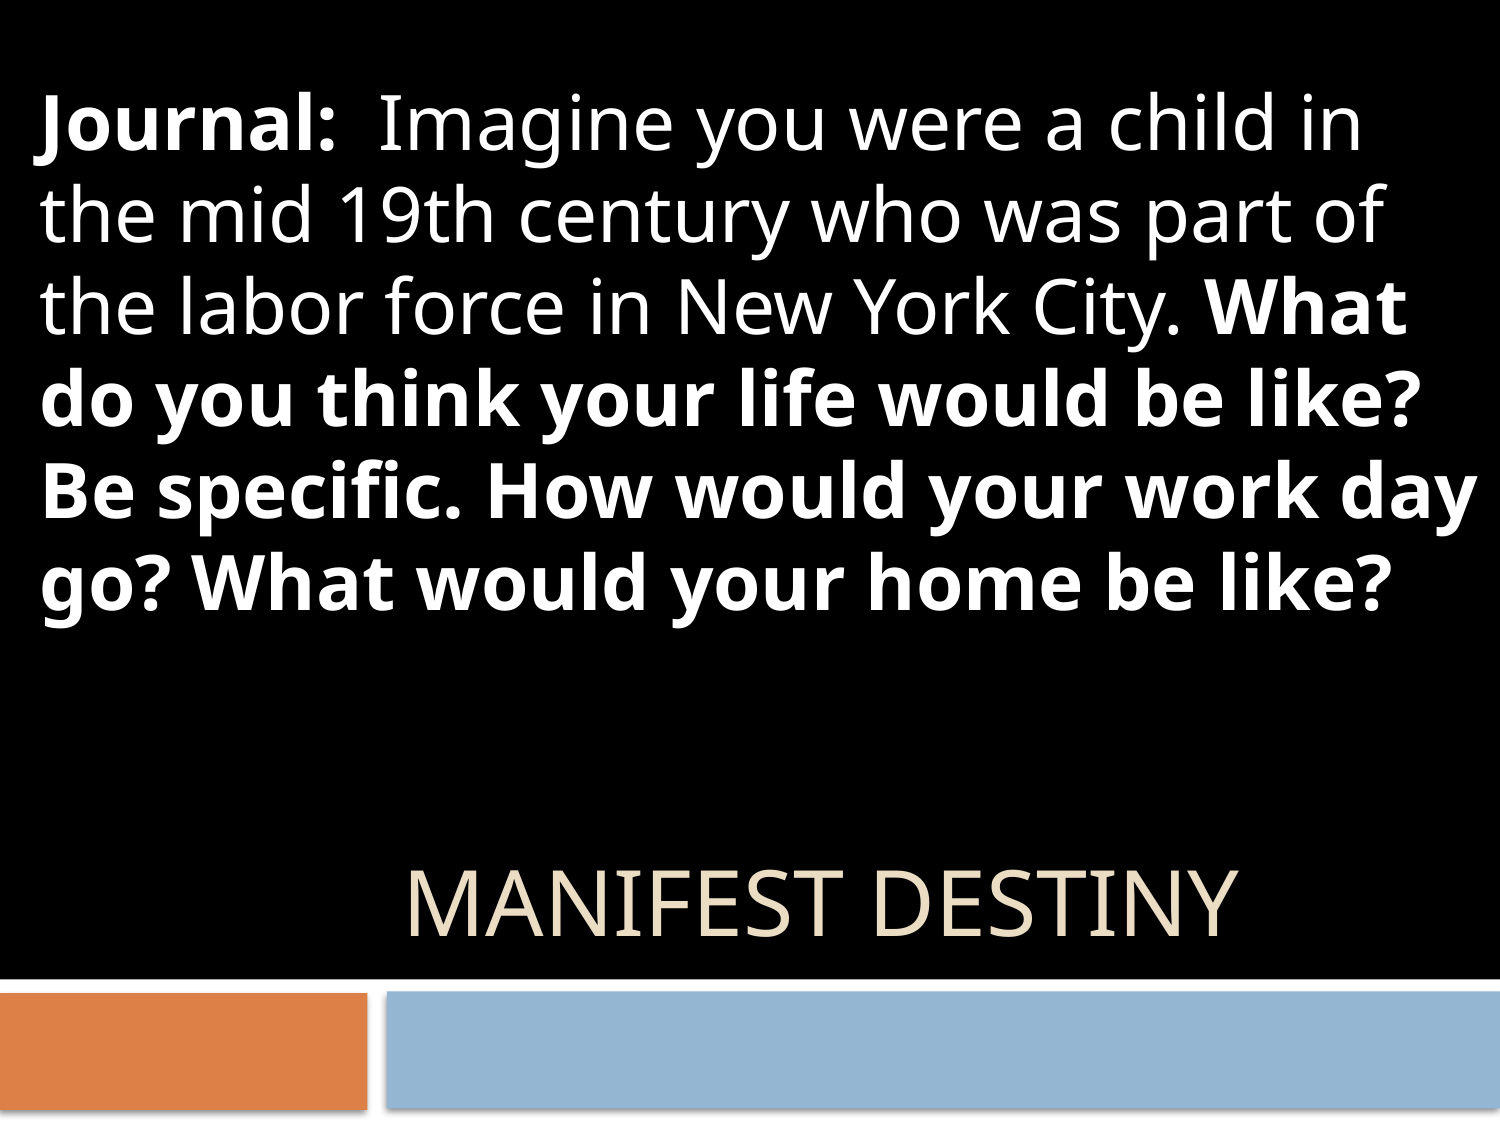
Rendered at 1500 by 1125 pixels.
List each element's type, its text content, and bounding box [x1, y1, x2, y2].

subtitle Journal: Imagine you were a child in the mid 19th century who was part of the labor force in New York City. What do you think your life would be like? Be specific. How would your work day go? What would your home be like? [24, 24, 1500, 675]
title Manifest Destiny [387, 675, 1450, 963]
